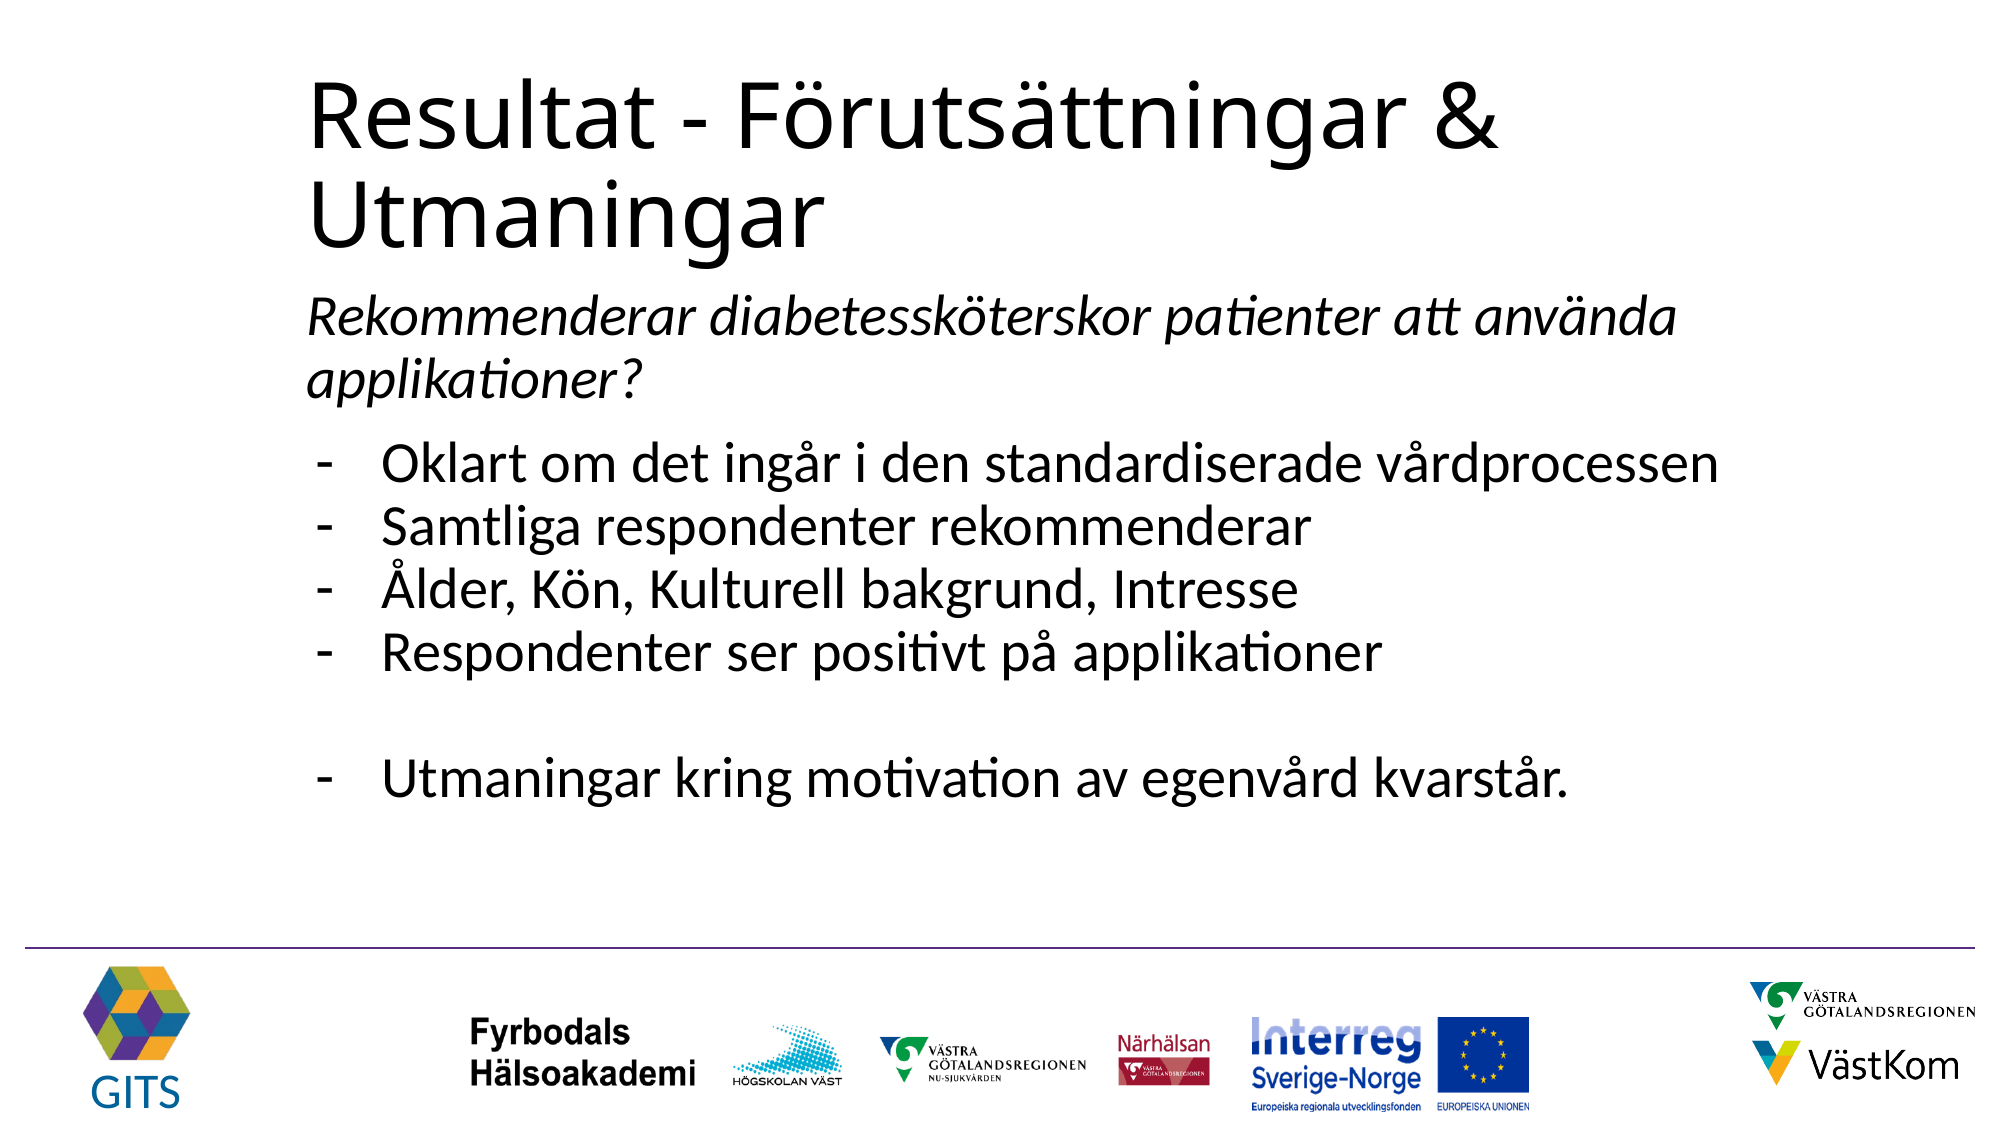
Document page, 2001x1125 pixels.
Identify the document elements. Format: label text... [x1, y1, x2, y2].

list Rekommenderar diabetessköterskor patienter att använda applikationer? Oklart om det ingår i den standardiserade vårdprocessen Samtliga respondenter rekommenderar Ålder, Kön, Kulturell bakgrund, Intresse Respondenter ser positivt på applikationer Utmaningar kring motivation av egenvård kvarstår. [291, 277, 1863, 927]
picture [77, 965, 195, 1112]
picture [471, 1017, 1236, 1086]
picture [1751, 1030, 1974, 1104]
picture [1252, 1017, 1529, 1112]
title Resultat - Förutsättningar & Utmaningar [291, 59, 1863, 277]
